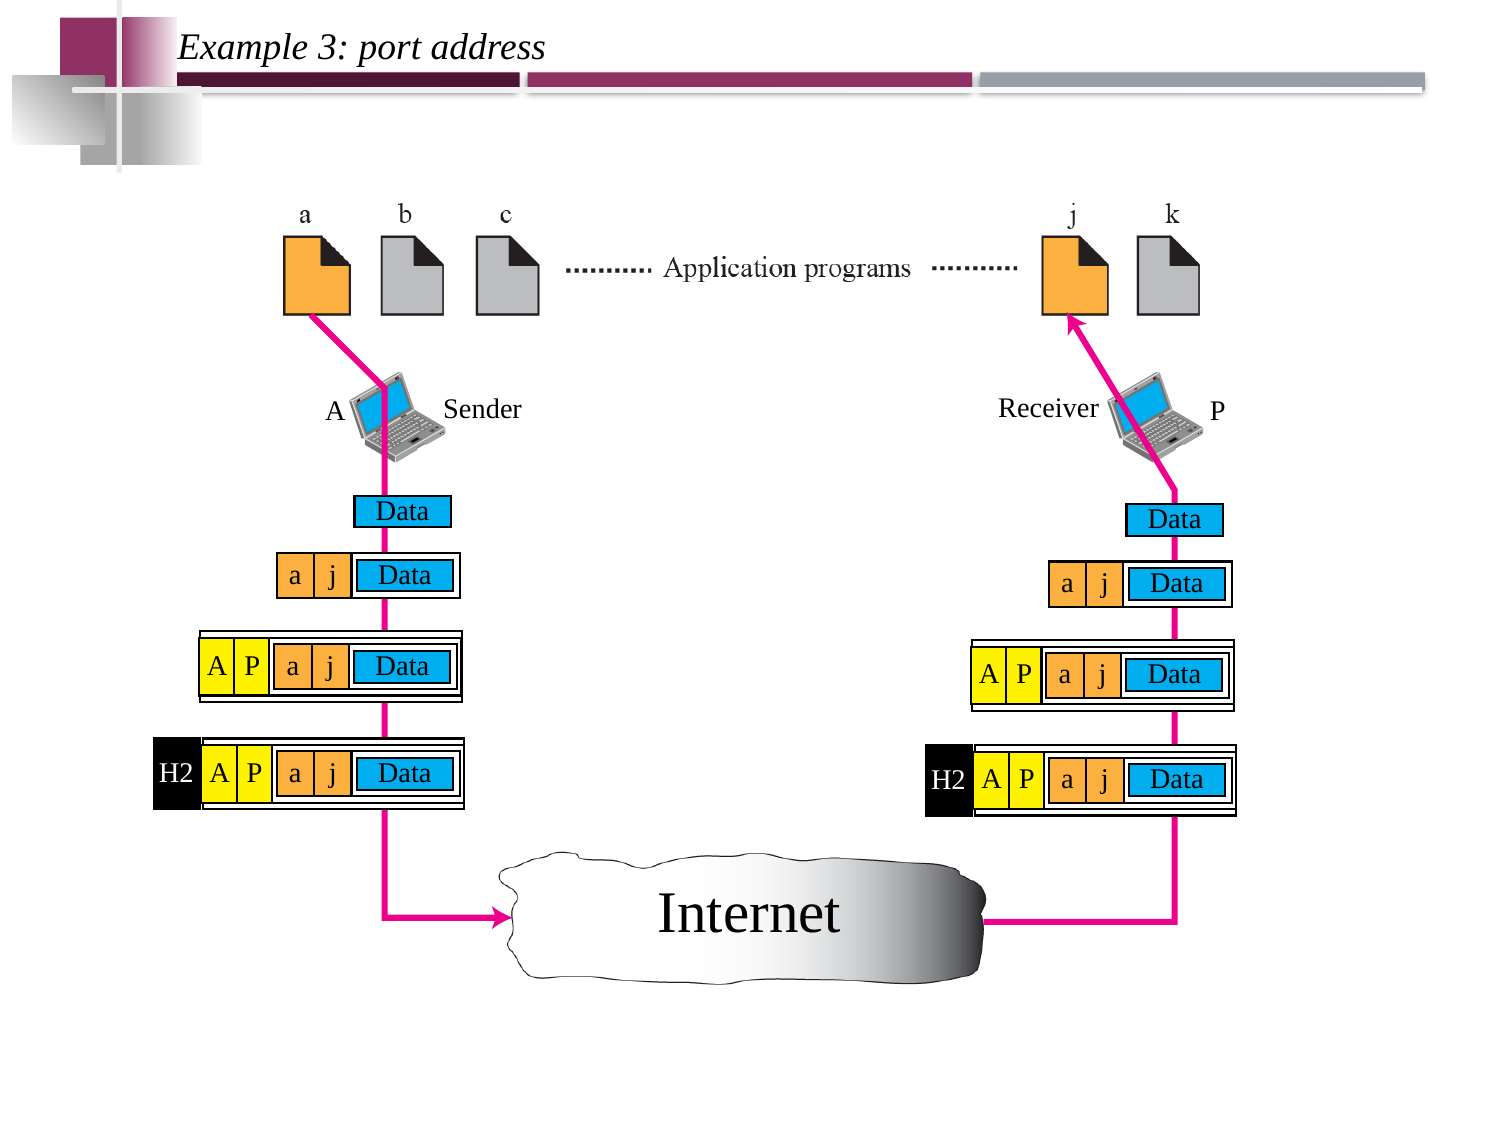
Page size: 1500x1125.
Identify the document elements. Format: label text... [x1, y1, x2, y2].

text_box [116, 0, 122, 87]
text_box [72, 87, 1423, 93]
text_box [80, 93, 116, 165]
text_box [122, 17, 177, 86]
text_box [12, 75, 105, 145]
text_box [122, 93, 141, 165]
text_box Example 3: port address [162, 14, 1100, 75]
picture [152, 311, 513, 931]
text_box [283, 199, 1226, 986]
picture [924, 311, 1238, 926]
text_box [116, 93, 122, 173]
text_box [60, 17, 116, 86]
text_box [141, 93, 202, 165]
